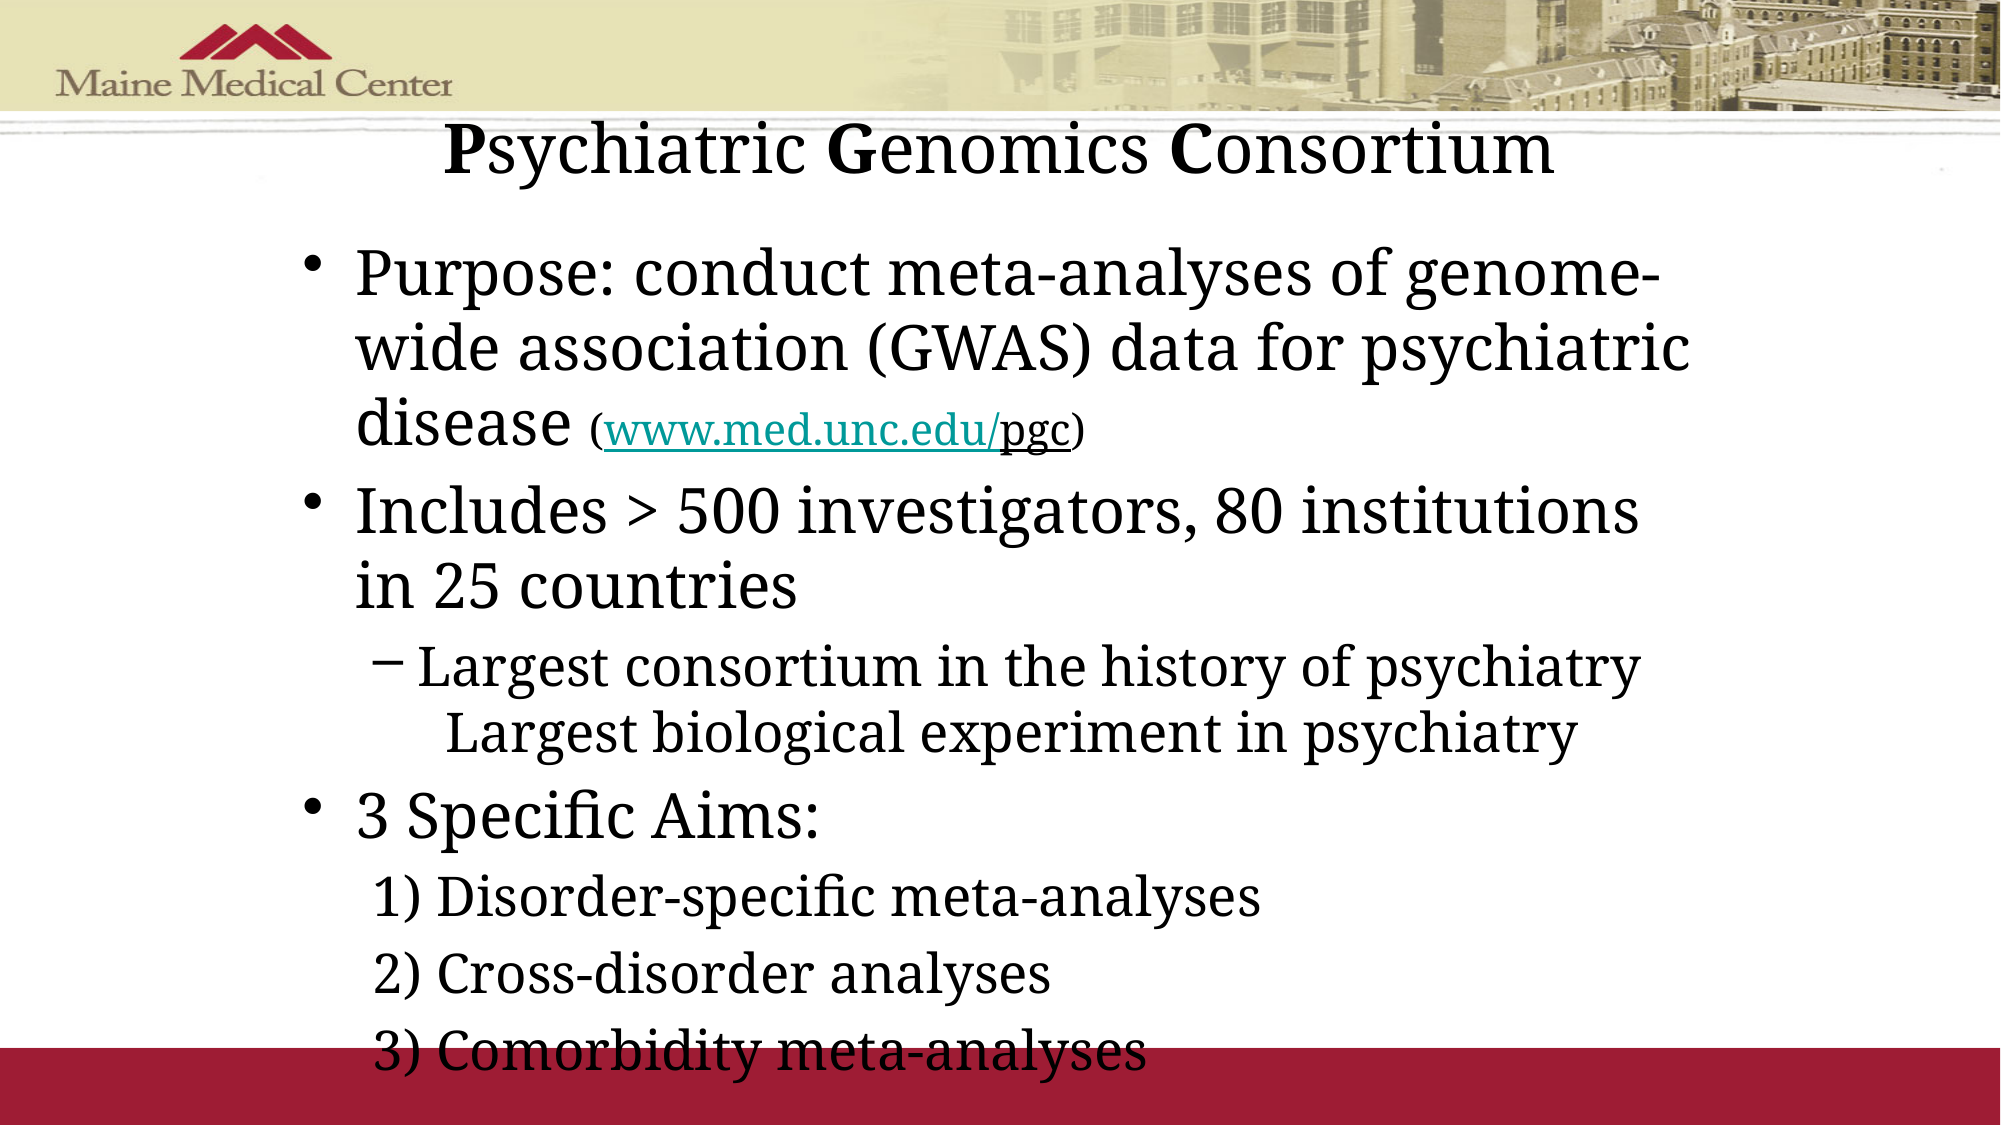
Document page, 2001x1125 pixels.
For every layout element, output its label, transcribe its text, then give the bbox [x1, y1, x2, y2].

title Psychiatric Genomics Consortium [324, 75, 1675, 217]
list Purpose: conduct meta-analyses of genome-wide association (GWAS) data for psychiatric disease (www.med.unc.edu/pgc) Includes > 500 investigators, 80 institutions in 25 countries Largest consortium in the history of psychiatry Largest biological experiment in psychiatry 3 Specific Aims: 1) Disorder-specific meta-analyses 2) Cross-disorder analyses 3) Comorbidity meta-analyses [287, 224, 1725, 1107]
picture [0, 0, 2001, 1125]
